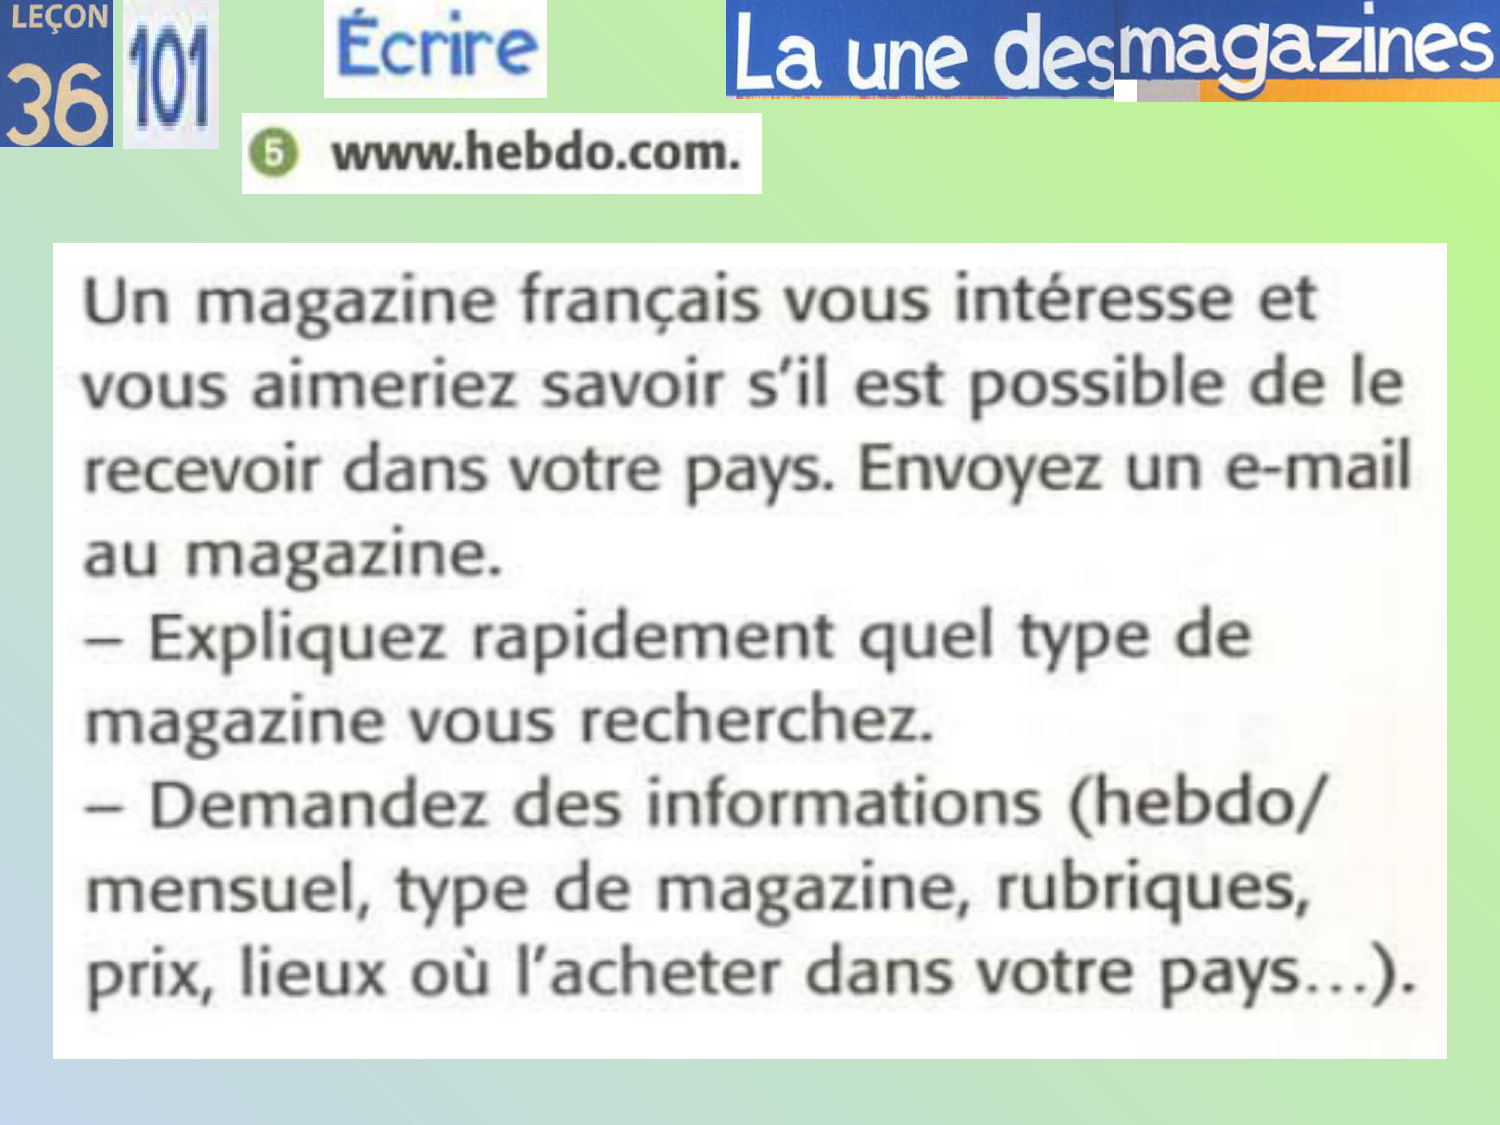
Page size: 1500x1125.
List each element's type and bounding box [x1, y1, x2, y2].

picture [0, 0, 113, 147]
picture [241, 113, 763, 194]
picture [123, 0, 219, 150]
text_box [726, 0, 1500, 102]
picture [324, 0, 547, 98]
picture [52, 243, 1448, 1059]
